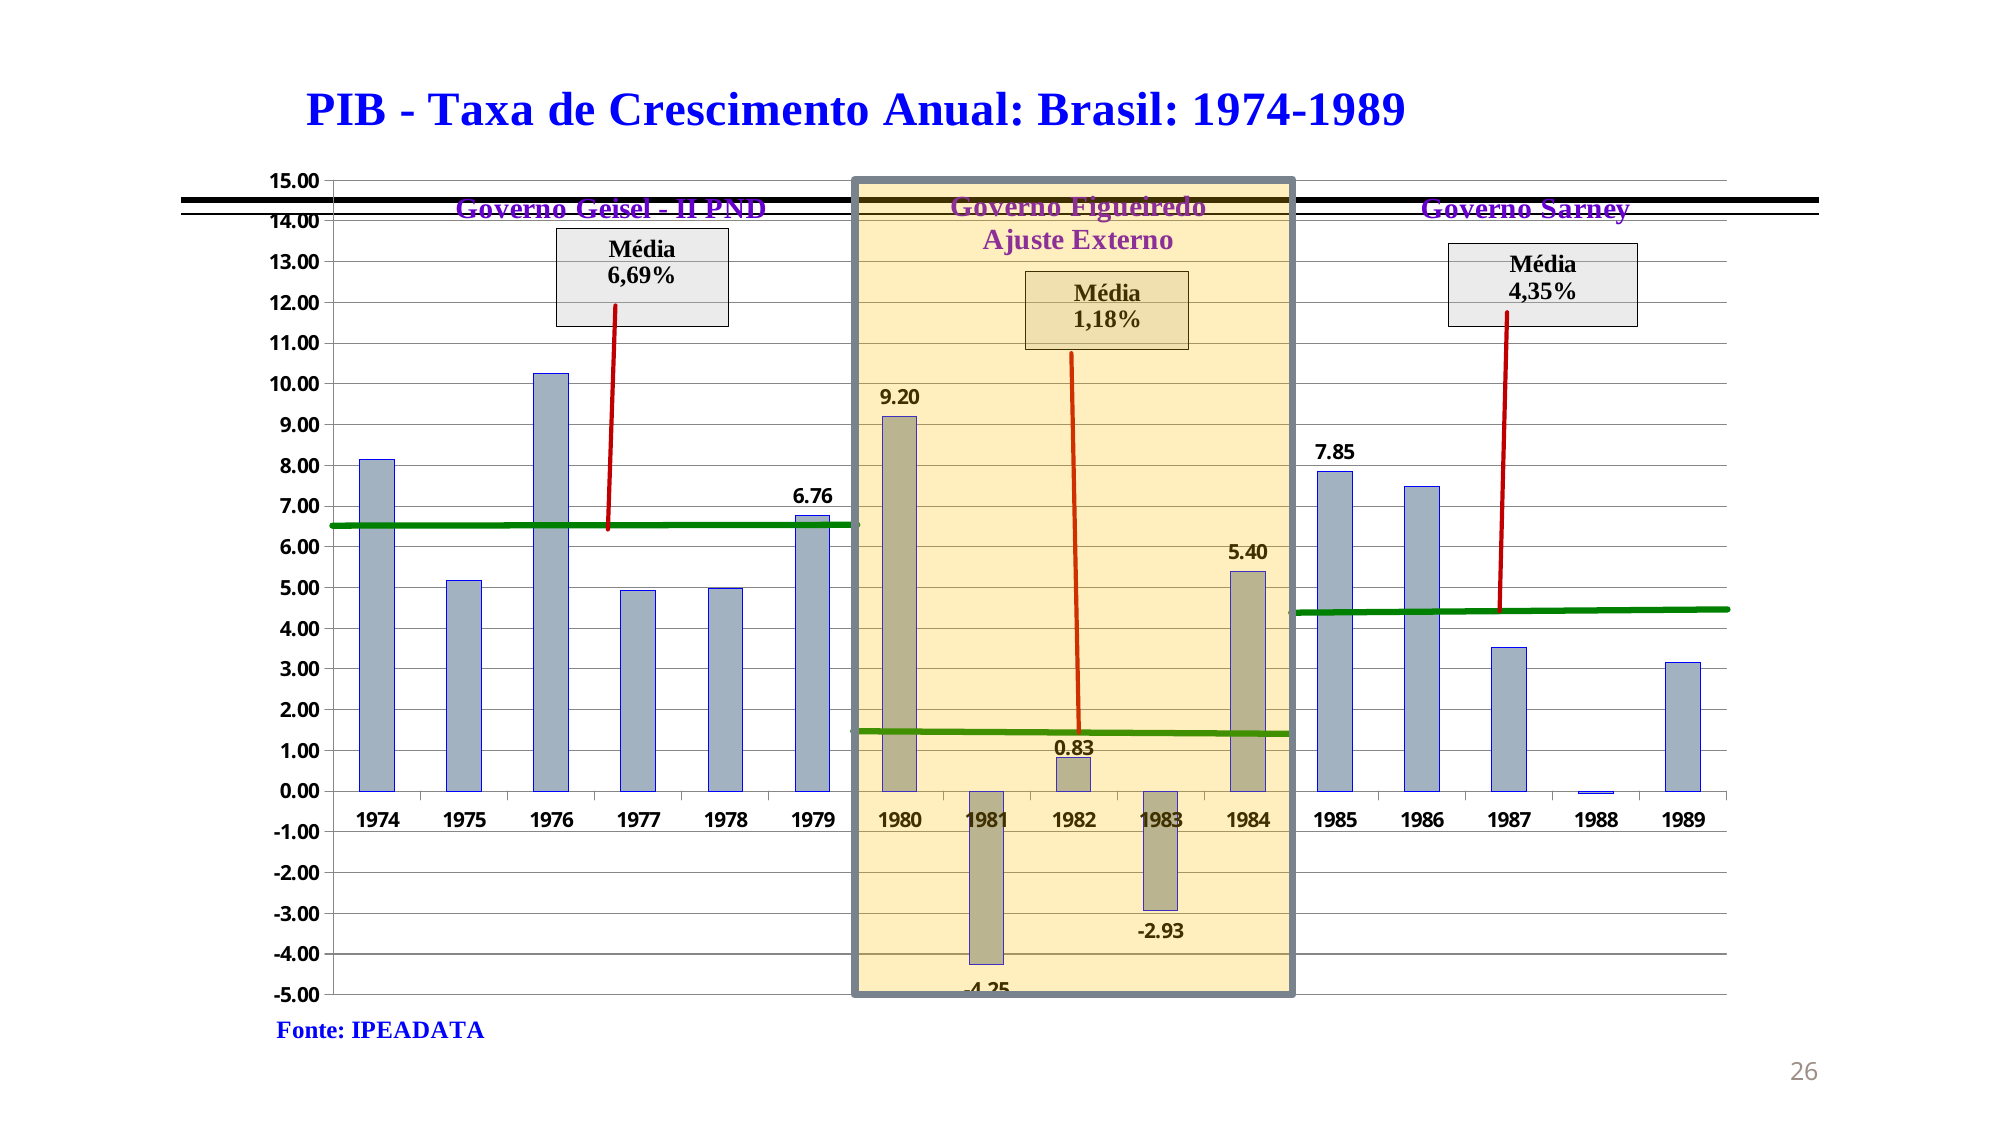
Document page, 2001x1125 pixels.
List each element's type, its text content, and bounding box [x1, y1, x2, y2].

slide_number 26 [1518, 1042, 1819, 1103]
chart [261, 69, 1739, 1056]
